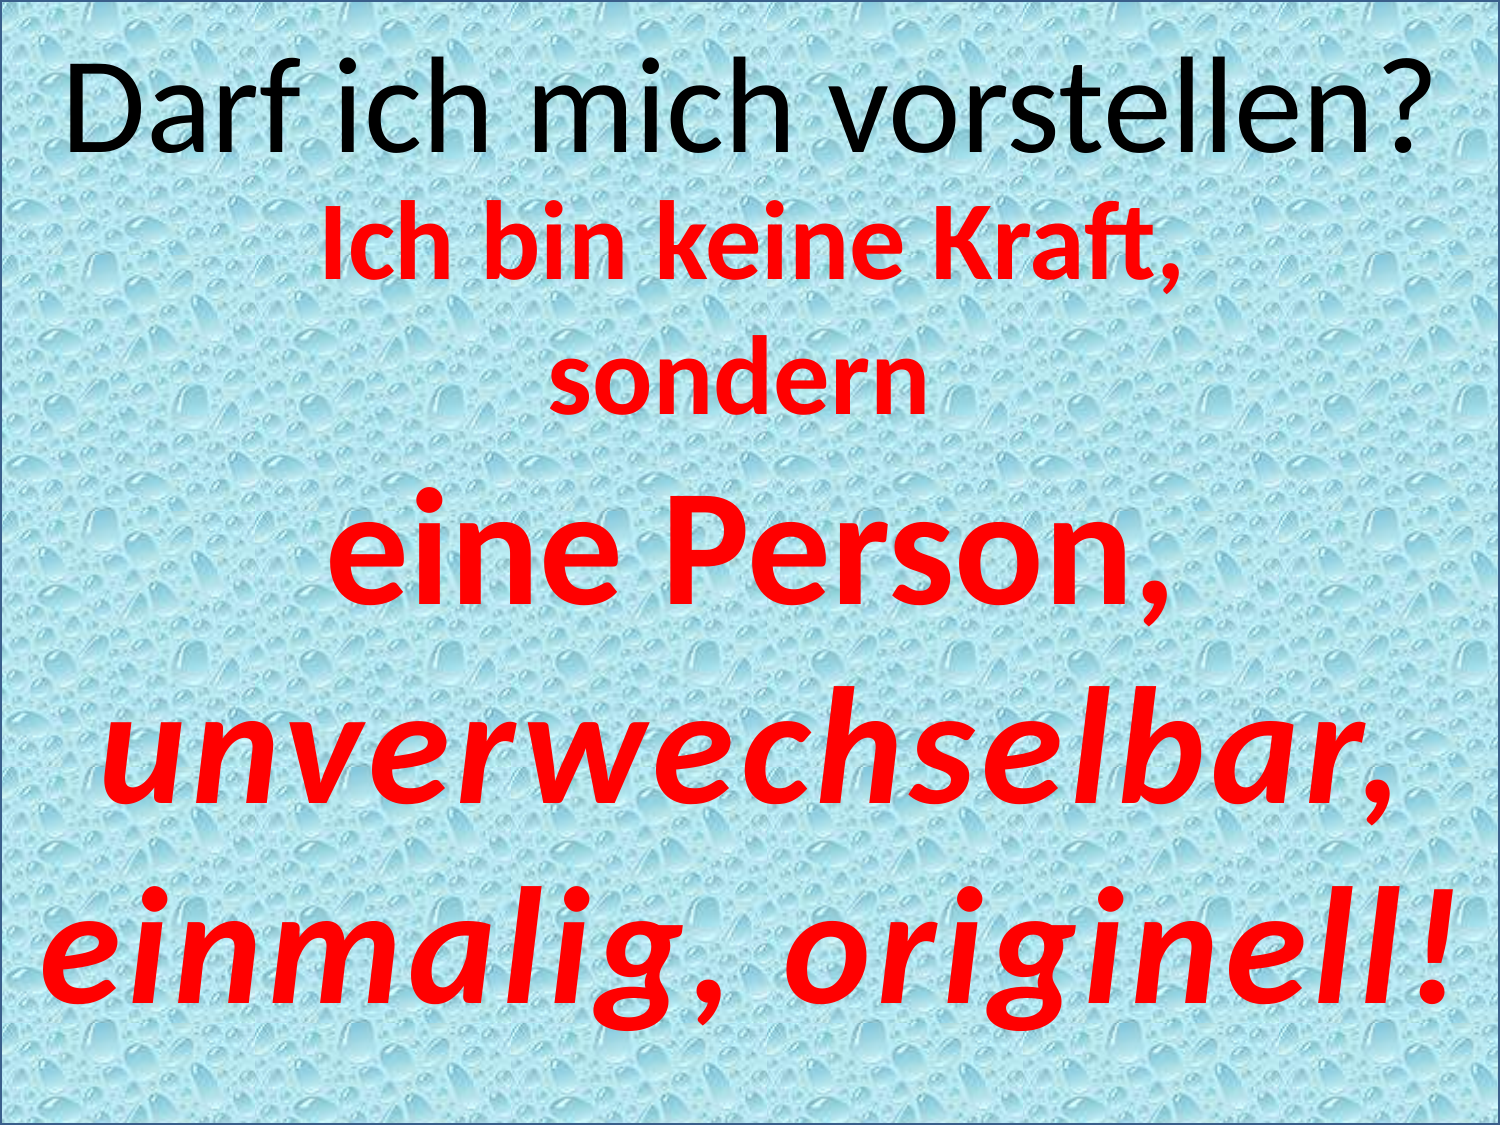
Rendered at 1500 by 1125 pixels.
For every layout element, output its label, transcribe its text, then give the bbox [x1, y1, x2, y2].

text_box [0, 0, 1500, 1125]
text_box Ich bin keine Kraft, sondern eine Person, unverwechselbar, einmalig, originell! [24, 160, 1480, 1045]
text_box Darf ich mich vorstellen? [46, 7, 1455, 160]
